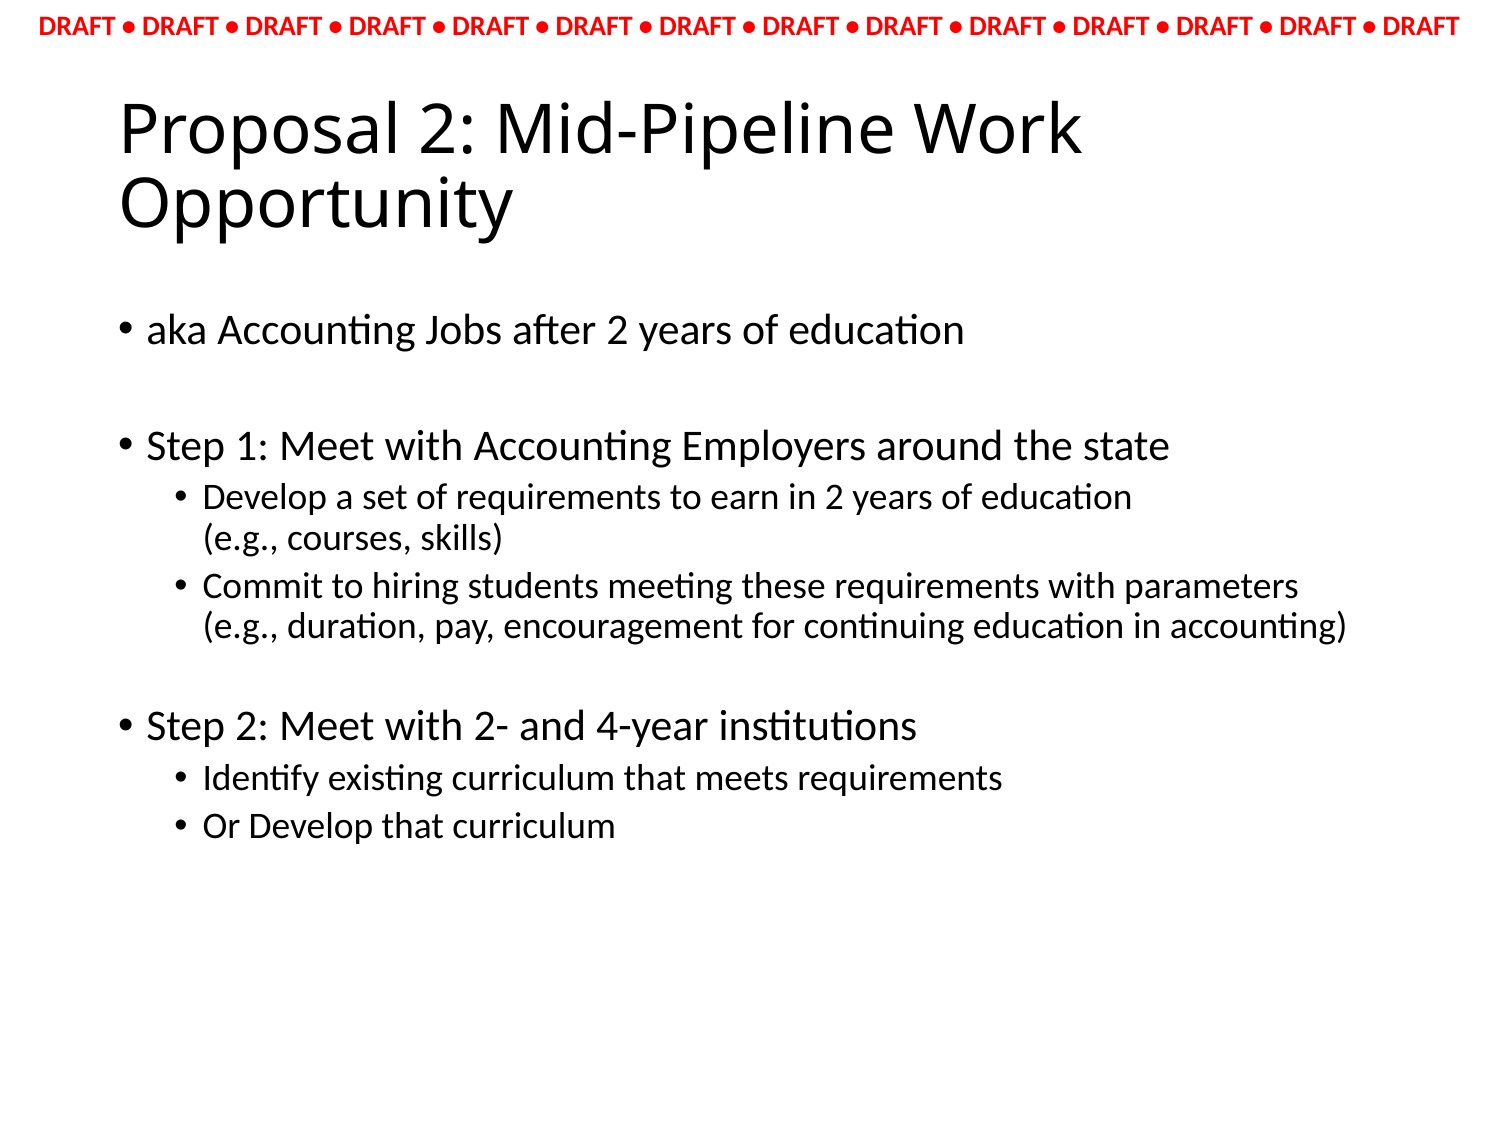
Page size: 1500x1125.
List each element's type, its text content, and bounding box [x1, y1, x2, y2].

title Proposal 2: Mid-Pipeline Work Opportunity [103, 59, 1397, 278]
list aka Accounting Jobs after 2 years of education Step 1: Meet with Accounting Employers around the state Develop a set of requirements to earn in 2 years of education (e.g., courses, skills) Commit to hiring students meeting these requirements with parameters (e.g., duration, pay, encouragement for continuing education in accounting) Step 2: Meet with 2- and 4-year institutions Identify existing curriculum that meets requirements Or Develop that curriculum [103, 299, 1397, 1014]
